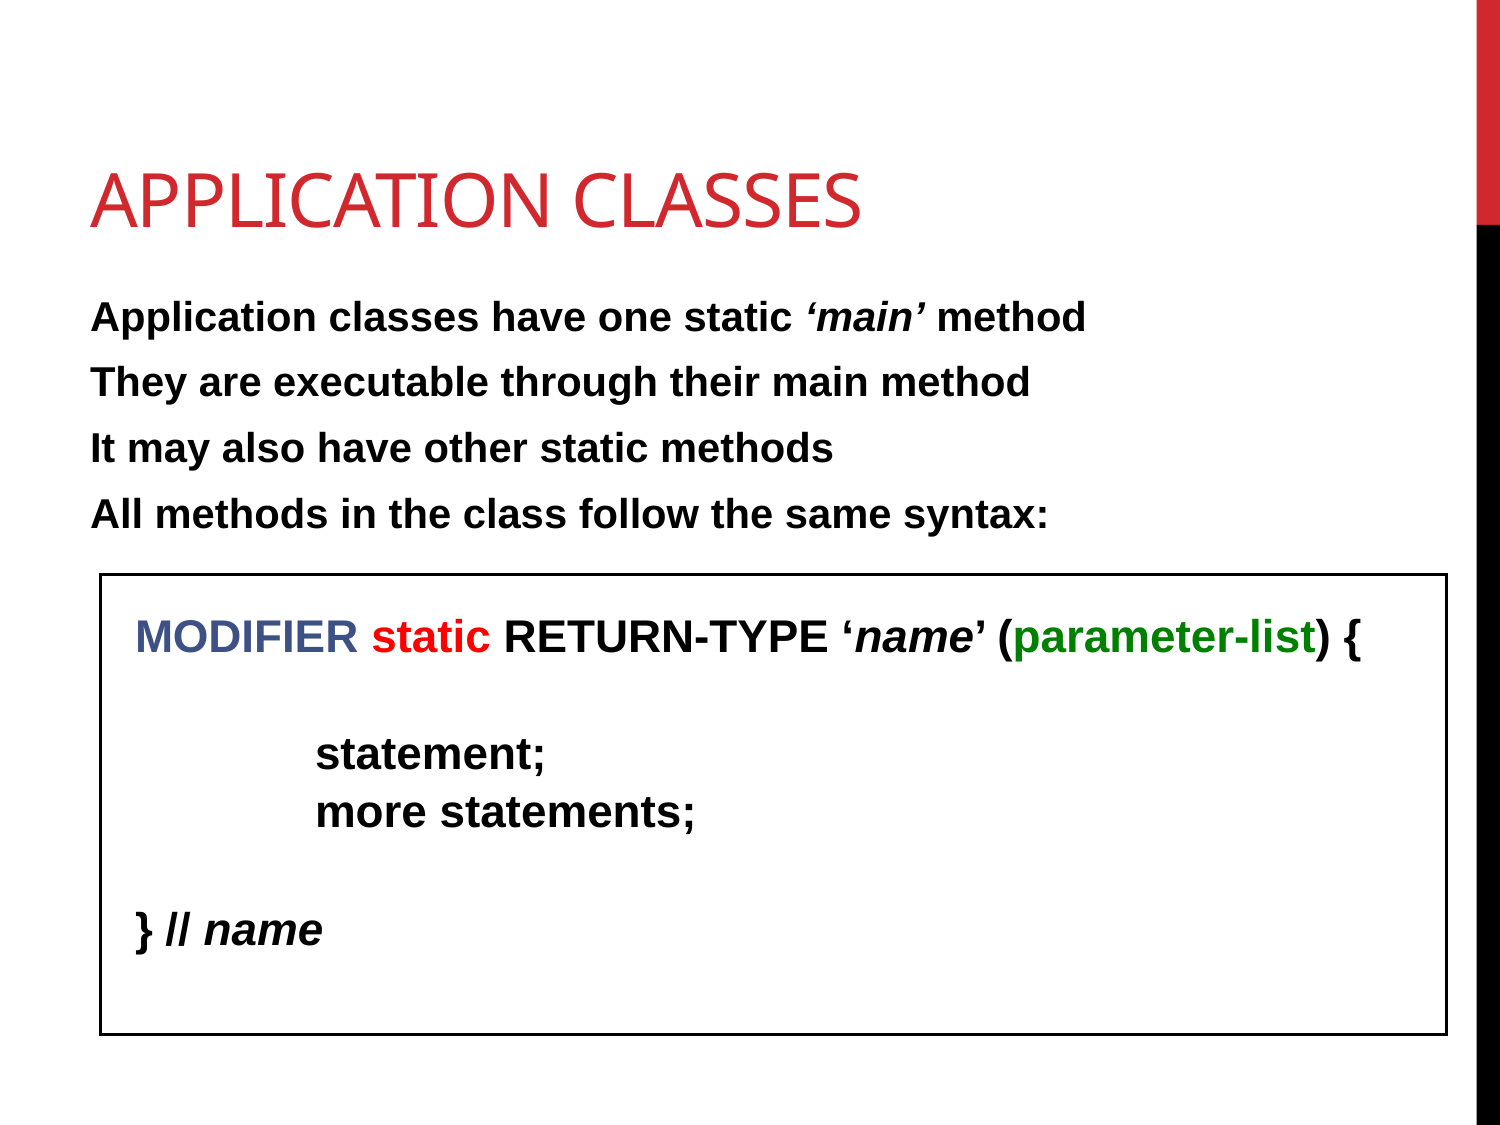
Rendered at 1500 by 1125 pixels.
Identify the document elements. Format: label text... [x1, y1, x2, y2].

list Application classes have one static ‘main’ method They are executable through their main method It may also have other static methods All methods in the class follow the same syntax: MODIFIER static RETURN-TYPE ‘name’ (parameter-list) { statement; more statements; } // name [75, 287, 1459, 1059]
text_box [100, 574, 1447, 1035]
title Application Classes [75, 24, 1424, 250]
